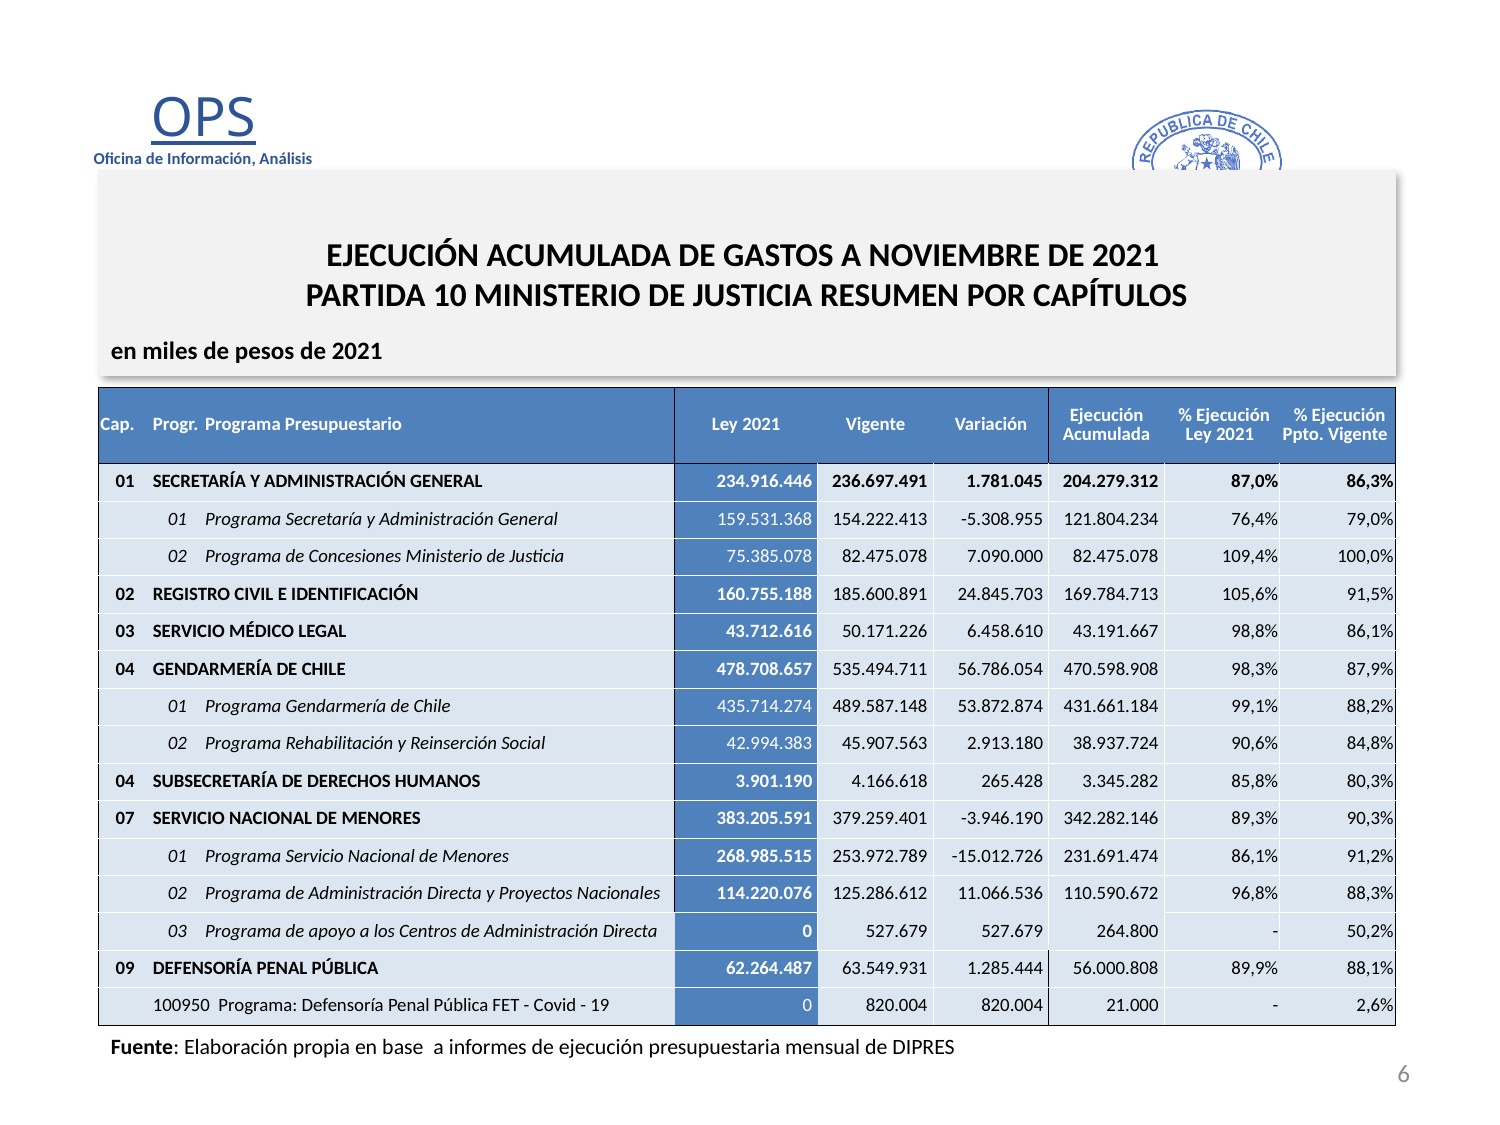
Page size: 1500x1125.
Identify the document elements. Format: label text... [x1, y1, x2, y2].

table_cell [99, 689, 151, 725]
table_cell 11.066.536 [934, 876, 1048, 913]
table_cell 24.845.703 [934, 576, 1048, 613]
table_cell Programa Rehabilitación y Reinserción Social [204, 726, 674, 763]
table_header Ley 2021 [675, 388, 818, 463]
table_cell 125.286.612 [818, 876, 933, 913]
table_cell 87,0% [1165, 464, 1279, 501]
table_cell Programa de Administración Directa y Proyectos Nacionales [204, 876, 674, 912]
table_cell 01 [99, 464, 151, 501]
table_cell 7.090.000 [934, 539, 1048, 575]
title EJECUCIÓN ACUMULADA DE GASTOS A NOVIEMBRE DE 2021 PARTIDA 10 MINISTERIO DE JUSTICIA RESUMEN POR CAPÍTULOS [98, 170, 1396, 375]
table_cell 98,3% [1165, 651, 1279, 688]
table_cell 6.458.610 [934, 614, 1048, 650]
table_header Progr. [151, 388, 204, 463]
table_cell Programa Gendarmería de Chile [204, 689, 674, 725]
table_cell 88,2% [1280, 689, 1395, 725]
text_box en miles de pesos de 2021 [96, 326, 1328, 388]
table_cell SERVICIO NACIONAL DE MENORES [151, 801, 674, 838]
table_cell 268.985.515 [675, 839, 817, 875]
table_cell REGISTRO CIVIL E IDENTIFICACIÓN [151, 576, 674, 613]
table_cell 820.004 [818, 988, 933, 1025]
table_cell 90,6% [1165, 726, 1279, 763]
table_cell 169.784.713 [1049, 576, 1164, 613]
table_cell 43.191.667 [1049, 614, 1164, 650]
table_cell [99, 913, 151, 950]
table_cell 02 [99, 576, 151, 613]
table_cell 38.937.724 [1049, 726, 1164, 763]
table_cell 86,3% [1280, 464, 1395, 501]
table_cell -5.308.955 [934, 502, 1048, 538]
slide_number 6 [1074, 1042, 1425, 1103]
table_cell 02 [151, 539, 204, 575]
table_header % Ejecución Ppto. Vigente [1280, 388, 1395, 463]
table_cell 489.587.148 [818, 689, 933, 725]
table_cell 09 [99, 951, 151, 987]
table_cell 03 [151, 913, 204, 950]
table_header % Ejecución Ley 2021 [1164, 388, 1280, 463]
table_cell 383.205.591 [675, 801, 817, 838]
table_cell 90,3% [1280, 801, 1395, 838]
table_header Cap. [99, 388, 151, 463]
table_cell 100950 Programa: Defensoría Penal Pública FET - Covid - 19 [151, 988, 675, 1025]
table_cell 0 [675, 913, 817, 950]
table_cell 56.000.808 [1049, 951, 1164, 987]
table_cell 478.708.657 [675, 651, 817, 688]
table_cell 02 [151, 876, 204, 912]
table_cell 87,9% [1280, 651, 1395, 688]
table_cell 110.590.672 [1049, 876, 1164, 913]
table_cell 234.916.446 [675, 464, 817, 501]
table_cell 96,8% [1165, 876, 1279, 912]
table_cell Programa Secretaría y Administración General [204, 502, 674, 538]
table_cell 379.259.401 [818, 801, 933, 838]
table_cell 1.285.444 [934, 951, 1048, 987]
table_cell 91,2% [1280, 839, 1395, 875]
table_cell 89,9% [1165, 951, 1280, 987]
table_cell 99,1% [1165, 689, 1279, 725]
table_cell 01 [151, 839, 204, 875]
table_cell 2.913.180 [934, 726, 1048, 763]
table_cell 121.804.234 [1049, 502, 1164, 538]
table_cell 04 [99, 764, 151, 800]
table_cell Programa de apoyo a los Centros de Administración Directa [204, 913, 675, 950]
table_cell 85,8% [1165, 764, 1279, 800]
table_cell DEFENSORÍA PENAL PÚBLICA [151, 951, 675, 987]
table_cell SERVICIO MÉDICO LEGAL [151, 614, 674, 650]
table_cell -3.946.190 [934, 801, 1048, 838]
table_cell [99, 502, 151, 538]
table_cell 253.972.789 [818, 839, 933, 875]
table_cell [99, 988, 151, 1025]
table_cell 535.494.711 [818, 651, 933, 688]
table_header Ejecución Acumulada [1049, 388, 1164, 463]
table_cell 435.714.274 [675, 689, 817, 725]
table_cell 45.907.563 [818, 726, 933, 763]
table_cell 42.994.383 [675, 726, 817, 763]
table_cell 88,1% [1280, 951, 1395, 987]
table_cell Programa Servicio Nacional de Menores [204, 839, 674, 875]
table_cell 02 [151, 726, 204, 763]
table_cell 01 [151, 689, 204, 725]
table_cell 159.531.368 [675, 502, 817, 538]
table_cell 431.661.184 [1049, 689, 1164, 725]
table_cell 109,4% [1165, 539, 1279, 575]
table_cell [99, 839, 151, 875]
table_cell 84,8% [1280, 726, 1395, 763]
text_box Fuente: Elaboración propia en base a informes de ejecución presupuestaria mensual de DIPRES [96, 1025, 1324, 1073]
table_cell - [1165, 913, 1279, 950]
table_cell 98,8% [1165, 614, 1279, 650]
table_cell 76,4% [1165, 502, 1279, 538]
table_cell 63.549.931 [818, 951, 933, 987]
table_cell 160.755.188 [675, 576, 817, 613]
table_cell 264.800 [1049, 913, 1164, 950]
table_cell 154.222.413 [818, 502, 933, 538]
table_cell 1.781.045 [934, 464, 1048, 501]
table_cell 820.004 [934, 988, 1048, 1025]
table_cell 89,3% [1165, 801, 1279, 838]
table_cell 3.901.190 [675, 764, 817, 800]
table_cell 50,2% [1280, 913, 1395, 950]
table_cell 91,5% [1280, 576, 1395, 613]
table_cell 62.264.487 [675, 951, 818, 987]
table_cell 53.872.874 [934, 689, 1048, 725]
table_header Vigente [818, 388, 933, 463]
table_cell - [1165, 988, 1280, 1025]
table_cell [99, 539, 151, 575]
table_cell 01 [151, 502, 204, 538]
table_cell 236.697.491 [818, 464, 933, 501]
table_cell 105,6% [1165, 576, 1279, 613]
table_cell 82.475.078 [818, 539, 933, 575]
table_cell GENDARMERÍA DE CHILE [151, 651, 674, 688]
picture [1116, 103, 1296, 170]
table_header Programa Presupuestario [204, 388, 674, 463]
table_cell 527.679 [934, 913, 1048, 950]
table_cell 82.475.078 [1049, 539, 1164, 575]
table_header Variación [933, 388, 1048, 463]
table_cell 265.428 [934, 764, 1048, 800]
table_cell 0 [675, 988, 818, 1025]
table_cell 04 [99, 651, 151, 688]
table_cell SUBSECRETARÍA DE DERECHOS HUMANOS [151, 764, 674, 800]
table_cell 527.679 [818, 913, 933, 950]
table_cell 2,6% [1280, 988, 1395, 1025]
table_cell 204.279.312 [1049, 464, 1164, 501]
table_cell 100,0% [1280, 539, 1395, 575]
table_cell 03 [99, 614, 151, 650]
table_cell 56.786.054 [934, 651, 1048, 688]
table_cell 86,1% [1280, 614, 1395, 650]
table_cell 21.000 [1049, 988, 1164, 1025]
table_cell [99, 876, 151, 912]
table_cell 470.598.908 [1049, 651, 1164, 688]
table_cell 75.385.078 [675, 539, 817, 575]
table_cell 342.282.146 [1049, 801, 1164, 838]
table_cell 43.712.616 [675, 614, 817, 650]
table_cell 79,0% [1280, 502, 1395, 538]
table_cell 88,3% [1280, 876, 1395, 912]
table_cell SECRETARÍA Y ADMINISTRACIÓN GENERAL [151, 464, 674, 501]
table_cell Programa de Concesiones Ministerio de Justicia [204, 539, 674, 575]
table_cell 07 [99, 801, 151, 838]
table_cell 231.691.474 [1049, 839, 1164, 875]
table_cell 114.220.076 [675, 876, 817, 912]
table_cell 50.171.226 [818, 614, 933, 650]
table_cell 185.600.891 [818, 576, 933, 613]
table_cell -15.012.726 [934, 839, 1048, 875]
table_cell [99, 726, 151, 763]
table_cell 3.345.282 [1049, 764, 1164, 800]
table_cell 80,3% [1280, 764, 1395, 800]
table_cell 4.166.618 [818, 764, 933, 800]
table_cell 86,1% [1165, 839, 1279, 875]
